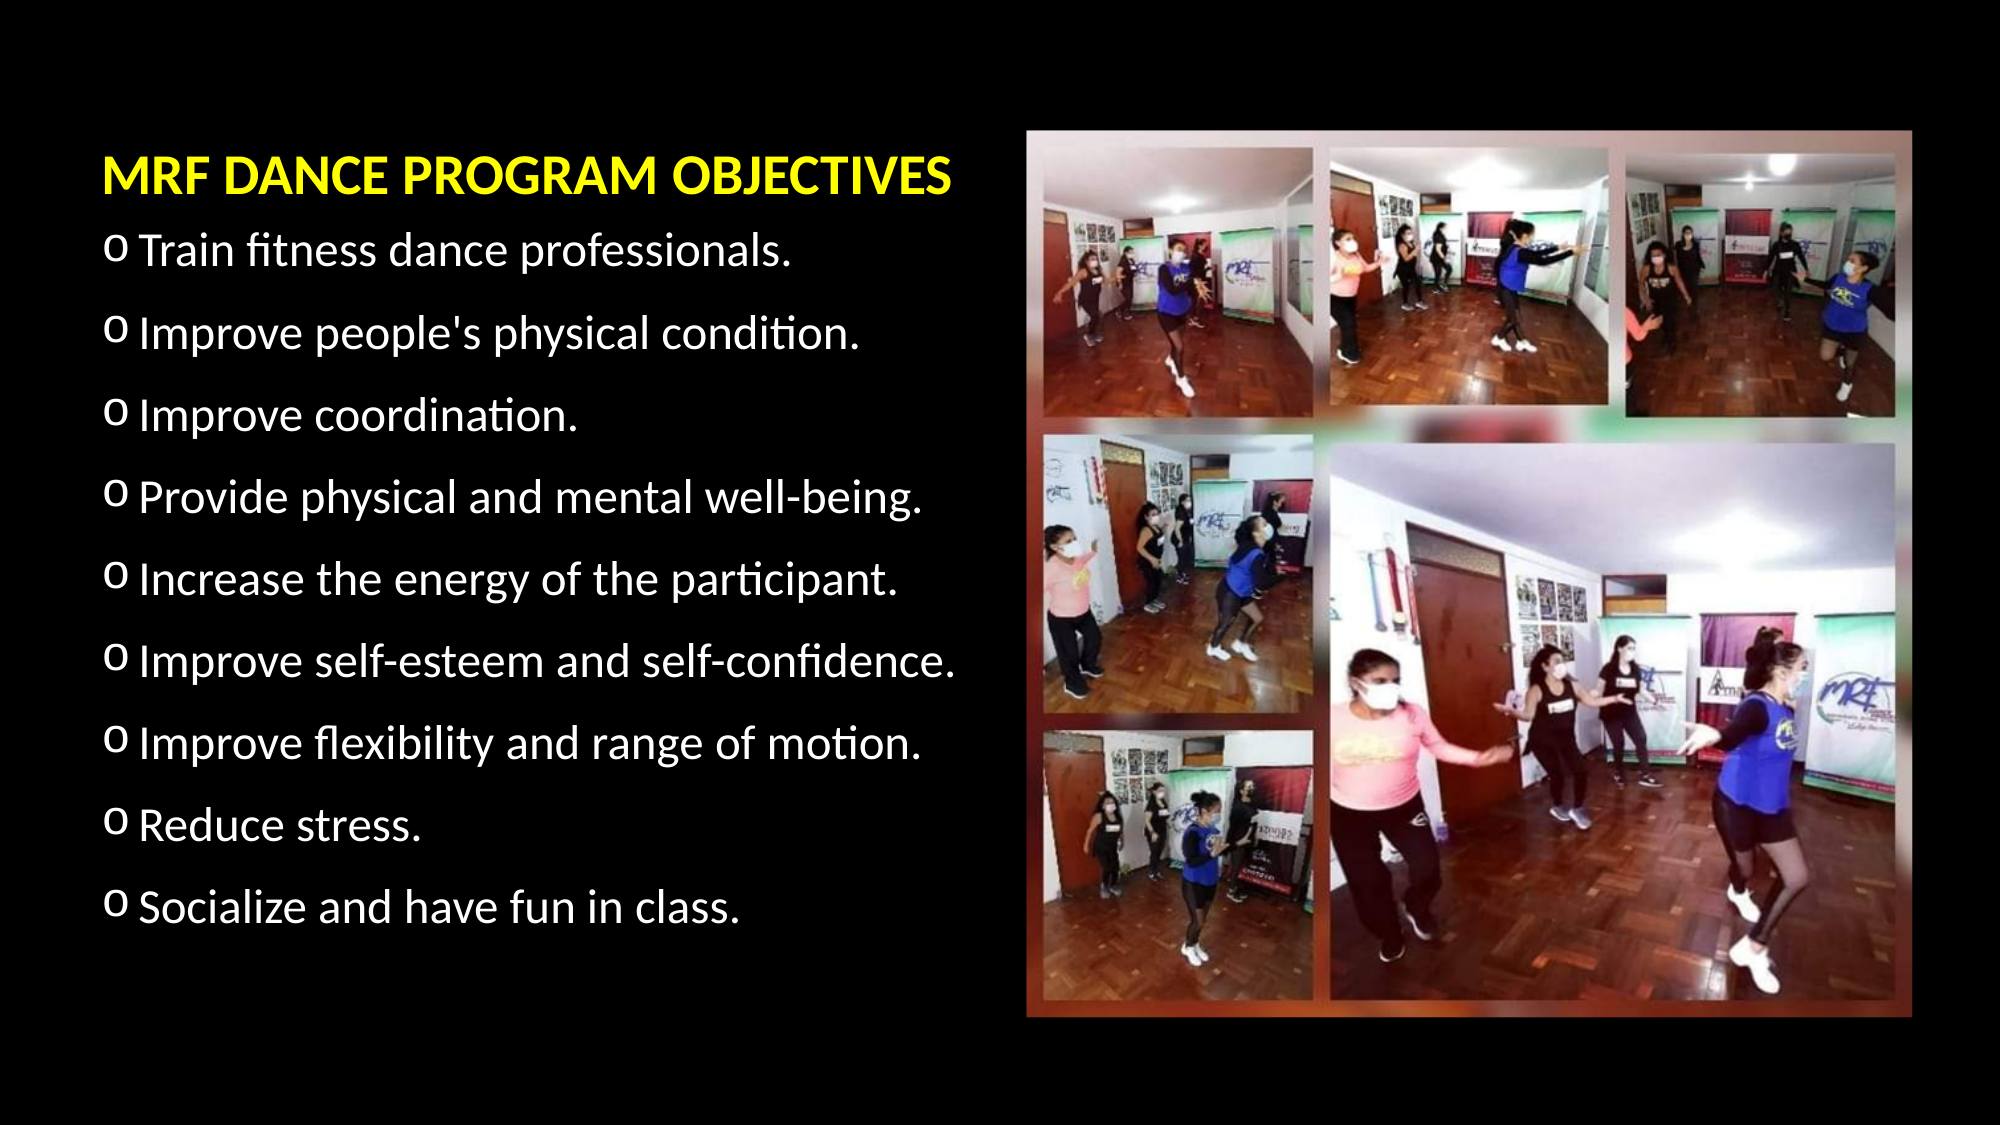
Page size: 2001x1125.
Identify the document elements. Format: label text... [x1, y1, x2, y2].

picture [984, 88, 1955, 1061]
list MRF DANCE PROGRAM OBJECTIVES Train fitness dance professionals. Improve people's physical condition. Improve coordination. Provide physical and mental well-being. Increase the energy of the participant. Improve self-esteem and self-confidence. Improve flexibility and range of motion. Reduce stress. Socialize and have fun in class. [86, 137, 984, 1012]
